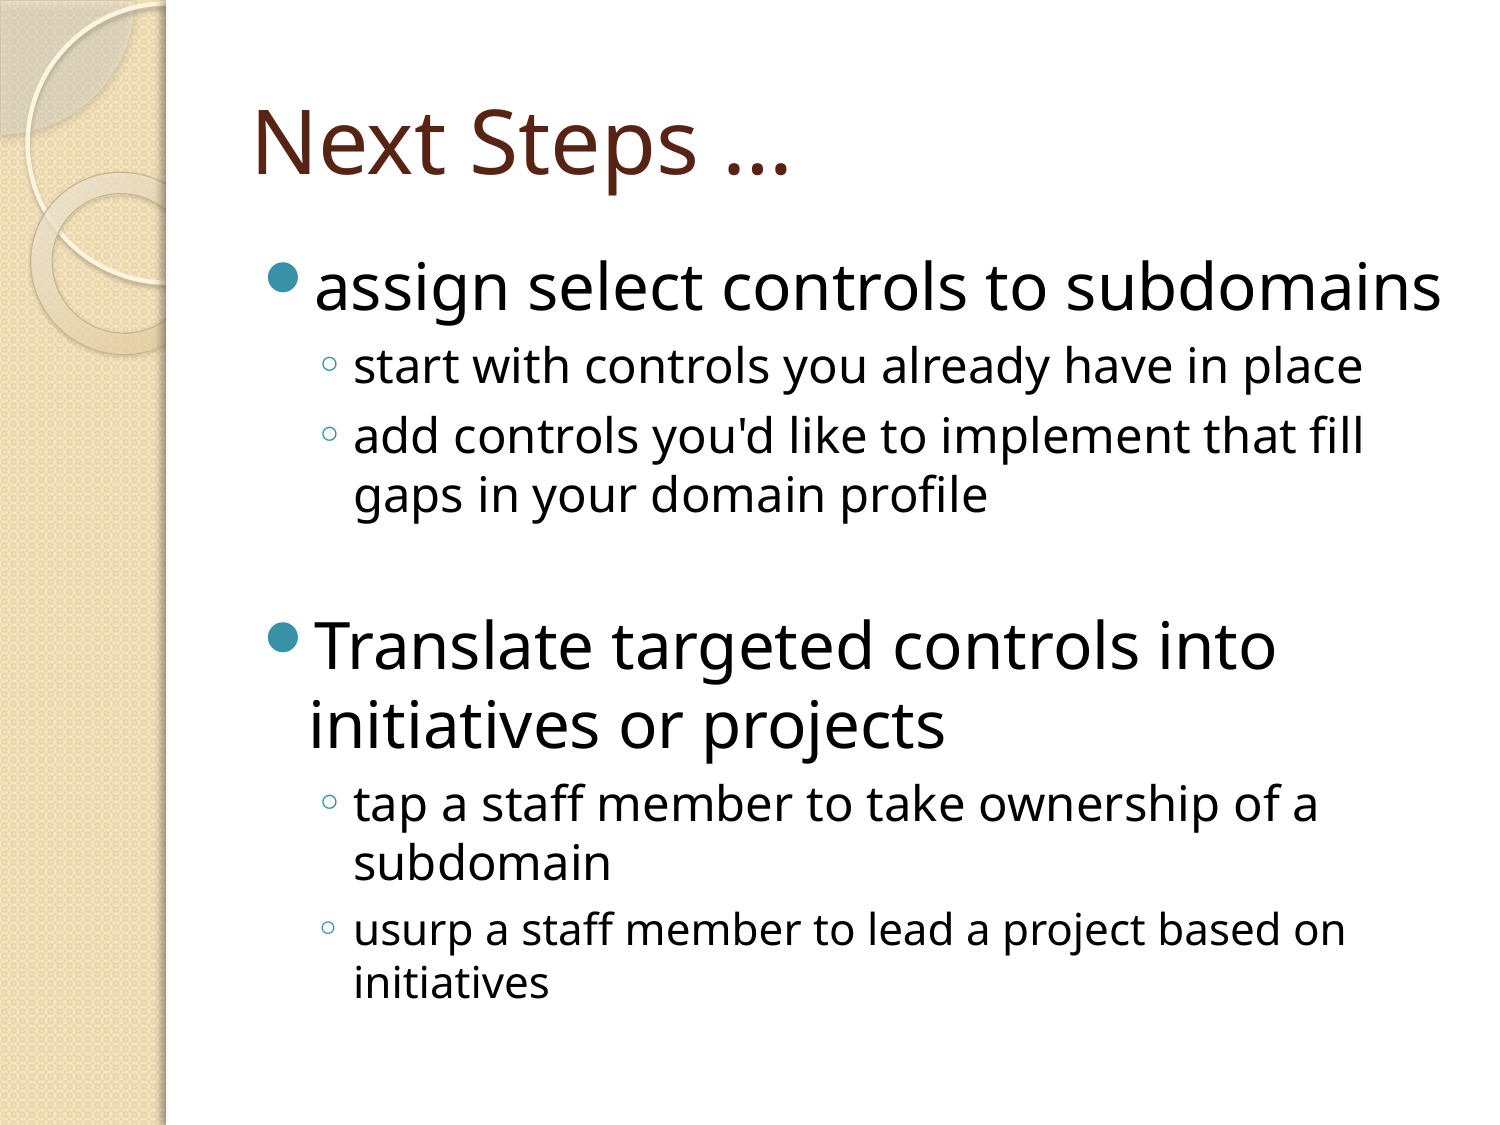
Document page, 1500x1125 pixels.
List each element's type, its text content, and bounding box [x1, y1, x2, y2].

title Next Steps … [235, 45, 1466, 233]
list assign select controls to subdomains start with controls you already have in place add controls you'd like to implement that fill gaps in your domain profile Translate targeted controls into initiatives or projects tap a staff member to take ownership of a subdomain usurp a staff member to lead a project based on initiatives [235, 237, 1466, 1025]
